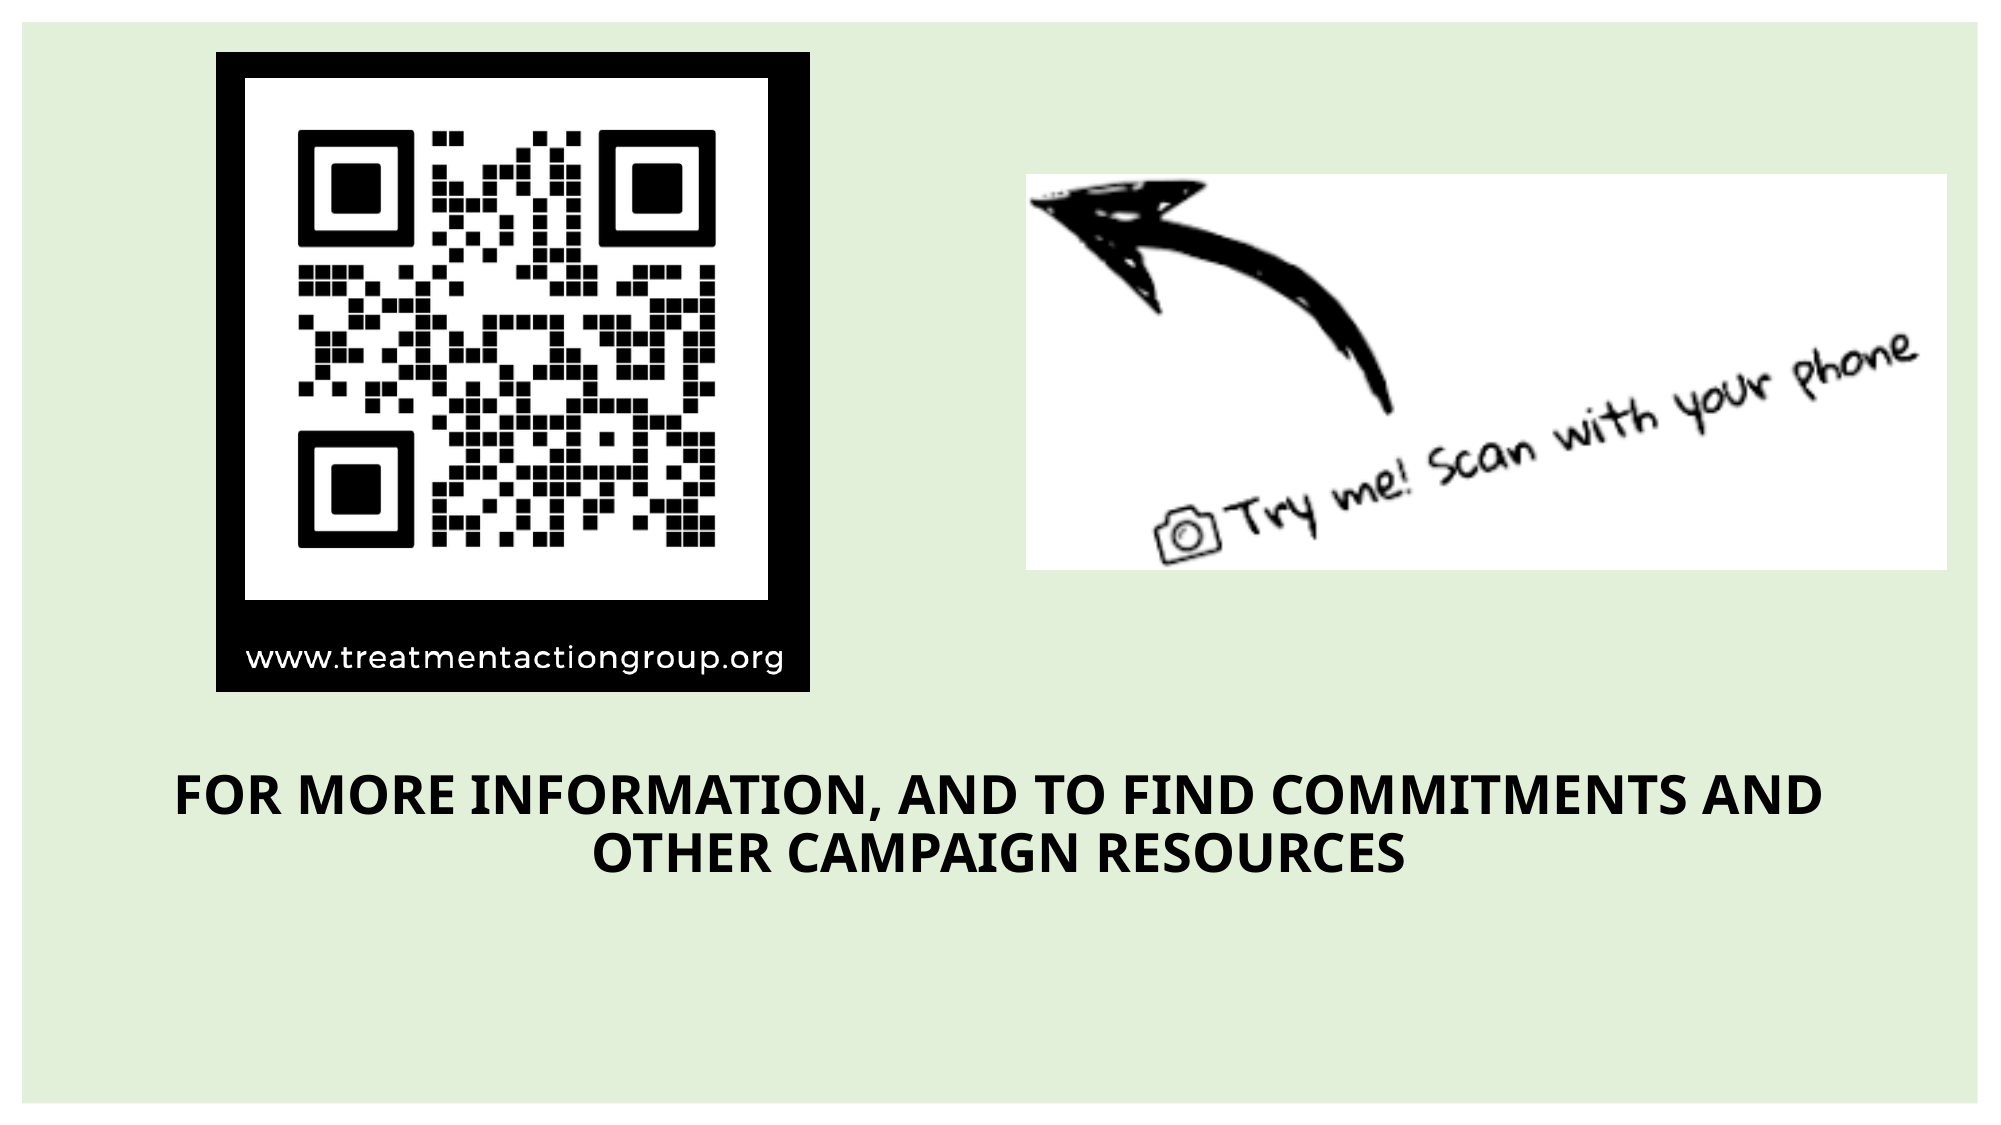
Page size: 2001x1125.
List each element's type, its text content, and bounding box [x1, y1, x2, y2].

picture [1025, 174, 1947, 570]
text_box FOR MORE INFORMATION, AND TO FIND COMMITMENTS AND OTHER CAMPAIGN RESOURCES [104, 738, 1895, 914]
picture [216, 52, 810, 692]
